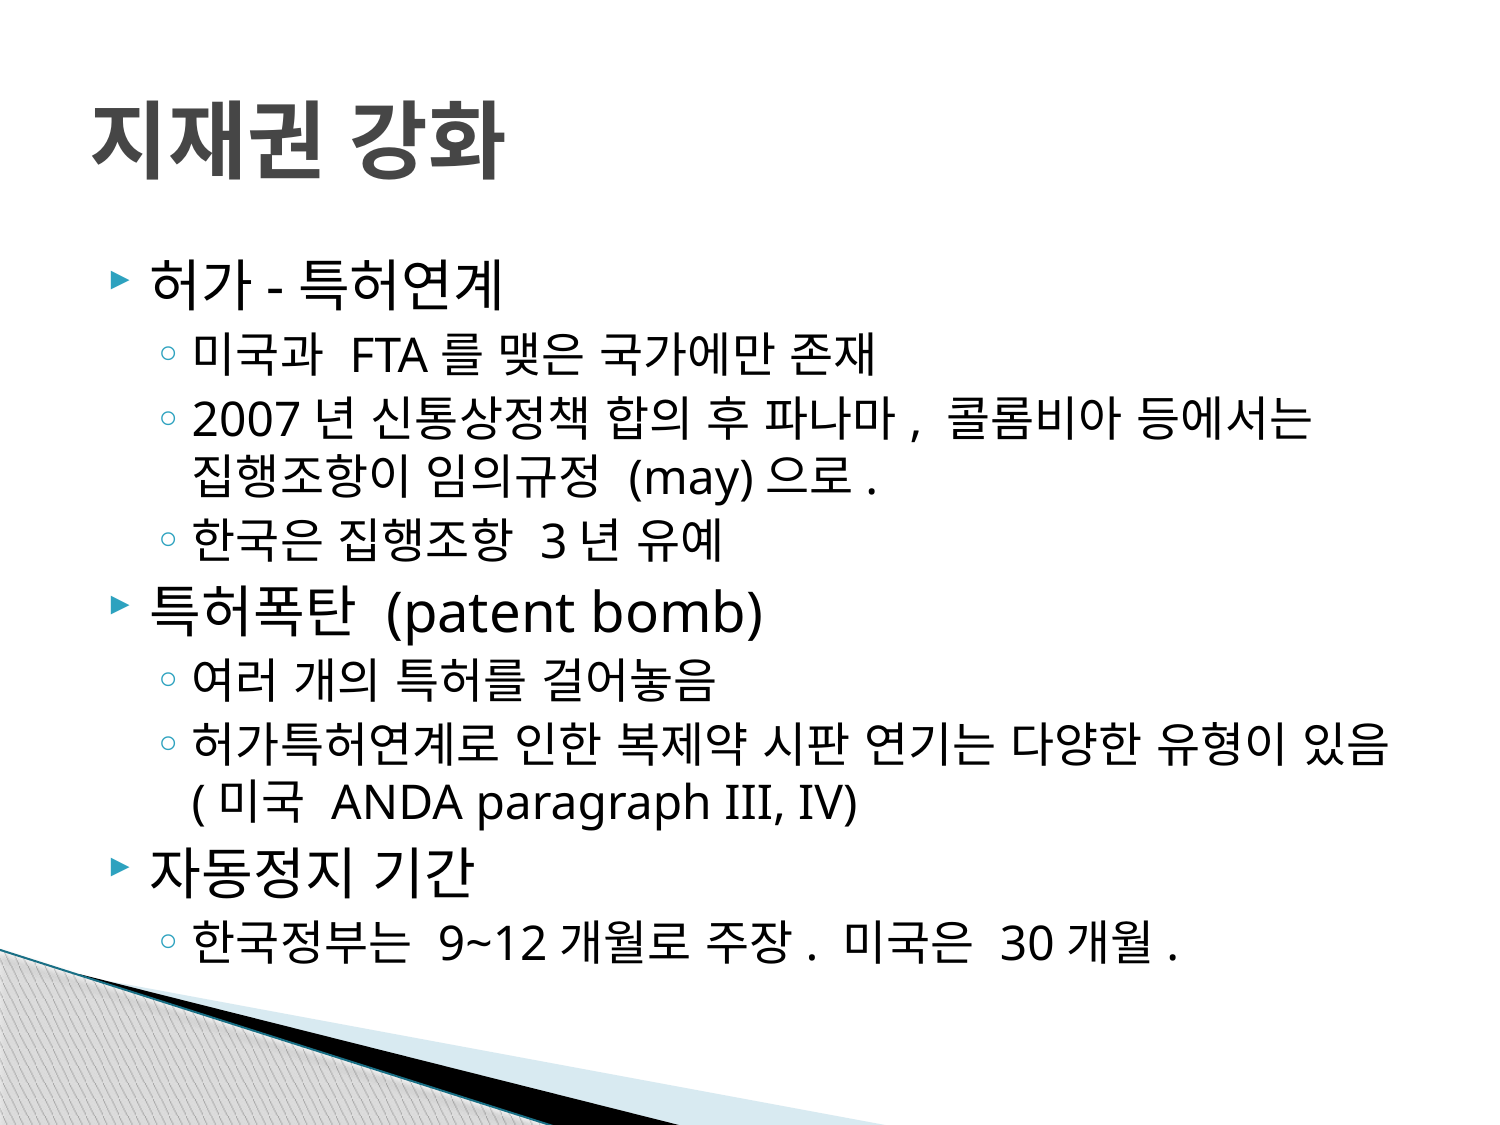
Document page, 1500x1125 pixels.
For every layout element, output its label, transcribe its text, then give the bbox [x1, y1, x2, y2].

list 허가-특허연계 미국과 FTA를 맺은 국가에만 존재 2007년 신통상정책 합의 후 파나마, 콜롬비아 등에서는 집행조항이 임의규정 (may)으로. 한국은 집행조항 3년 유예 특허폭탄 (patent bomb) 여러 개의 특허를 걸어놓음 허가특허연계로 인한 복제약 시판 연기는 다양한 유형이 있음(미국 ANDA paragraph III, IV) 자동정지 기간 한국정부는 9~12개월로 주장. 미국은 30개월. [75, 243, 1425, 986]
title 지재권 강화 [75, 45, 1425, 233]
